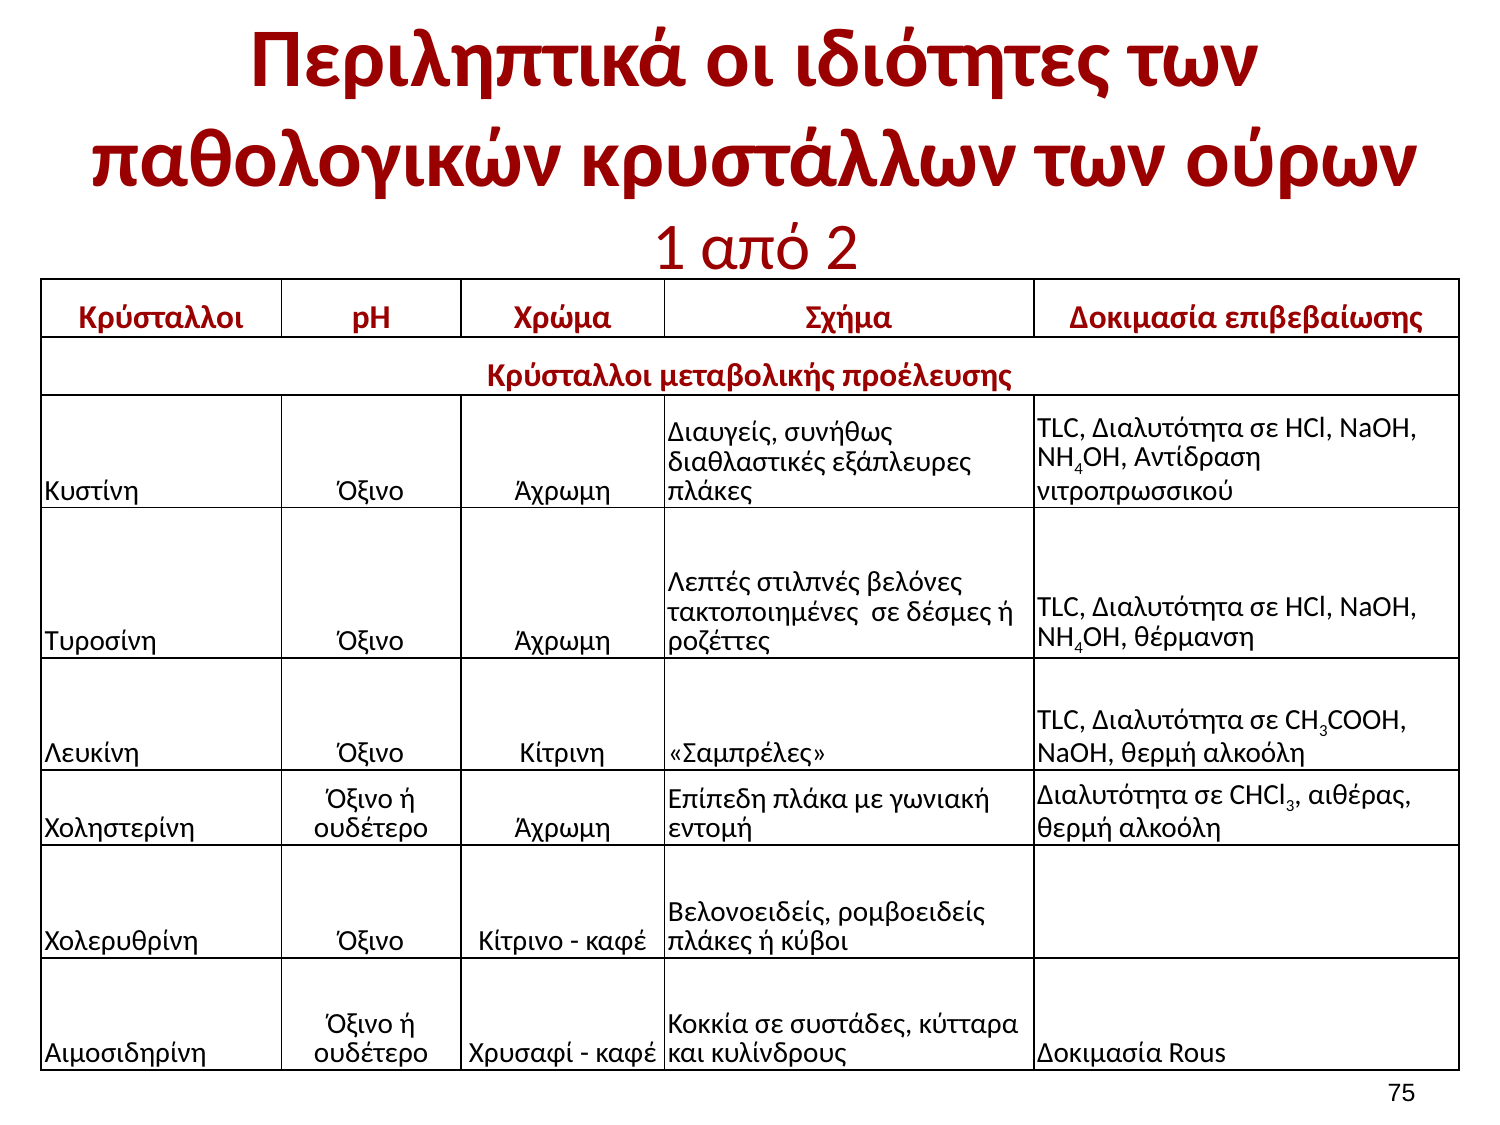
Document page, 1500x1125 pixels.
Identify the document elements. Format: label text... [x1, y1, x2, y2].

table_cell Όξινο [282, 508, 460, 657]
table_cell Όξινο [282, 659, 460, 769]
table_cell «Σαμπρέλες» [665, 659, 1033, 769]
table_cell Άχρωμη [462, 508, 664, 657]
table_cell Όξινο ή ουδέτερο [282, 959, 460, 1069]
table_header pH [282, 280, 460, 336]
table_header Κρύσταλλοι [42, 280, 281, 336]
table_cell Κυστίνη [42, 396, 281, 507]
table_cell Βελονοειδείς, ρομβοειδείς πλάκες ή κύβοι [665, 846, 1033, 957]
table_header Χρώμα [462, 280, 664, 336]
table_cell Κοκκία σε συστάδες, κύτταρα και κυλίνδρους [665, 959, 1033, 1069]
table_cell TLC, Διαλυτότητα σε HCl, NaOH, NH4OH, θέρμανση [1035, 508, 1458, 657]
table_cell Χοληστερίνη [42, 771, 281, 844]
table_cell Χολερυθρίνη [42, 846, 281, 957]
table_cell Όξινο [282, 846, 460, 957]
table_cell Άχρωμη [462, 396, 664, 507]
table_cell TLC, Διαλυτότητα σε HCl, NaOH, NH4OH, Αντίδραση νιτροπρωσσικού [1035, 396, 1458, 507]
table_cell Όξινο ή ουδέτερο [282, 771, 460, 844]
table_cell Κρύσταλλοι μεταβολικής προέλευσης [42, 338, 1458, 394]
table_cell Τυροσίνη [42, 508, 281, 657]
table_cell Λευκίνη [42, 659, 281, 769]
table_cell Όξινο [282, 396, 460, 507]
table_cell Αιμοσιδηρίνη [42, 959, 281, 1069]
table_header Σχήμα [665, 280, 1033, 336]
table_cell Κίτρινη [462, 659, 664, 769]
table_cell Διαλυτότητα σε CHCl3, αιθέρας, θερμή αλκοόλη [1035, 771, 1458, 844]
table_cell TLC, Διαλυτότητα σε CH3COOH, NaOH, θερμή αλκοόλη [1035, 659, 1458, 769]
table_header Δοκιμασία επιβεβαίωσης [1035, 280, 1458, 336]
table_cell Λεπτές στιλπνές βελόνες τακτοποιημένες σε δέσμες ή ροζέττες [665, 508, 1033, 657]
table_cell Διαυγείς, συνήθως διαθλαστικές εξάπλευρες πλάκες [665, 396, 1033, 507]
table_cell Δοκιμασία Rous [1035, 959, 1458, 1069]
table_cell Κίτρινο - καφέ [462, 846, 664, 957]
table_cell [1035, 846, 1458, 957]
title Περιληπτικά οι ιδιότητες των παθολογικών κρυστάλλων των ούρων 1 από 2 [53, 19, 1459, 268]
table_cell Άχρωμη [462, 771, 664, 844]
table_cell Χρυσαφί - καφέ [462, 959, 664, 1069]
slide_number 74 [1080, 1061, 1431, 1122]
table_cell Επίπεδη πλάκα με γωνιακή εντομή [665, 771, 1033, 844]
